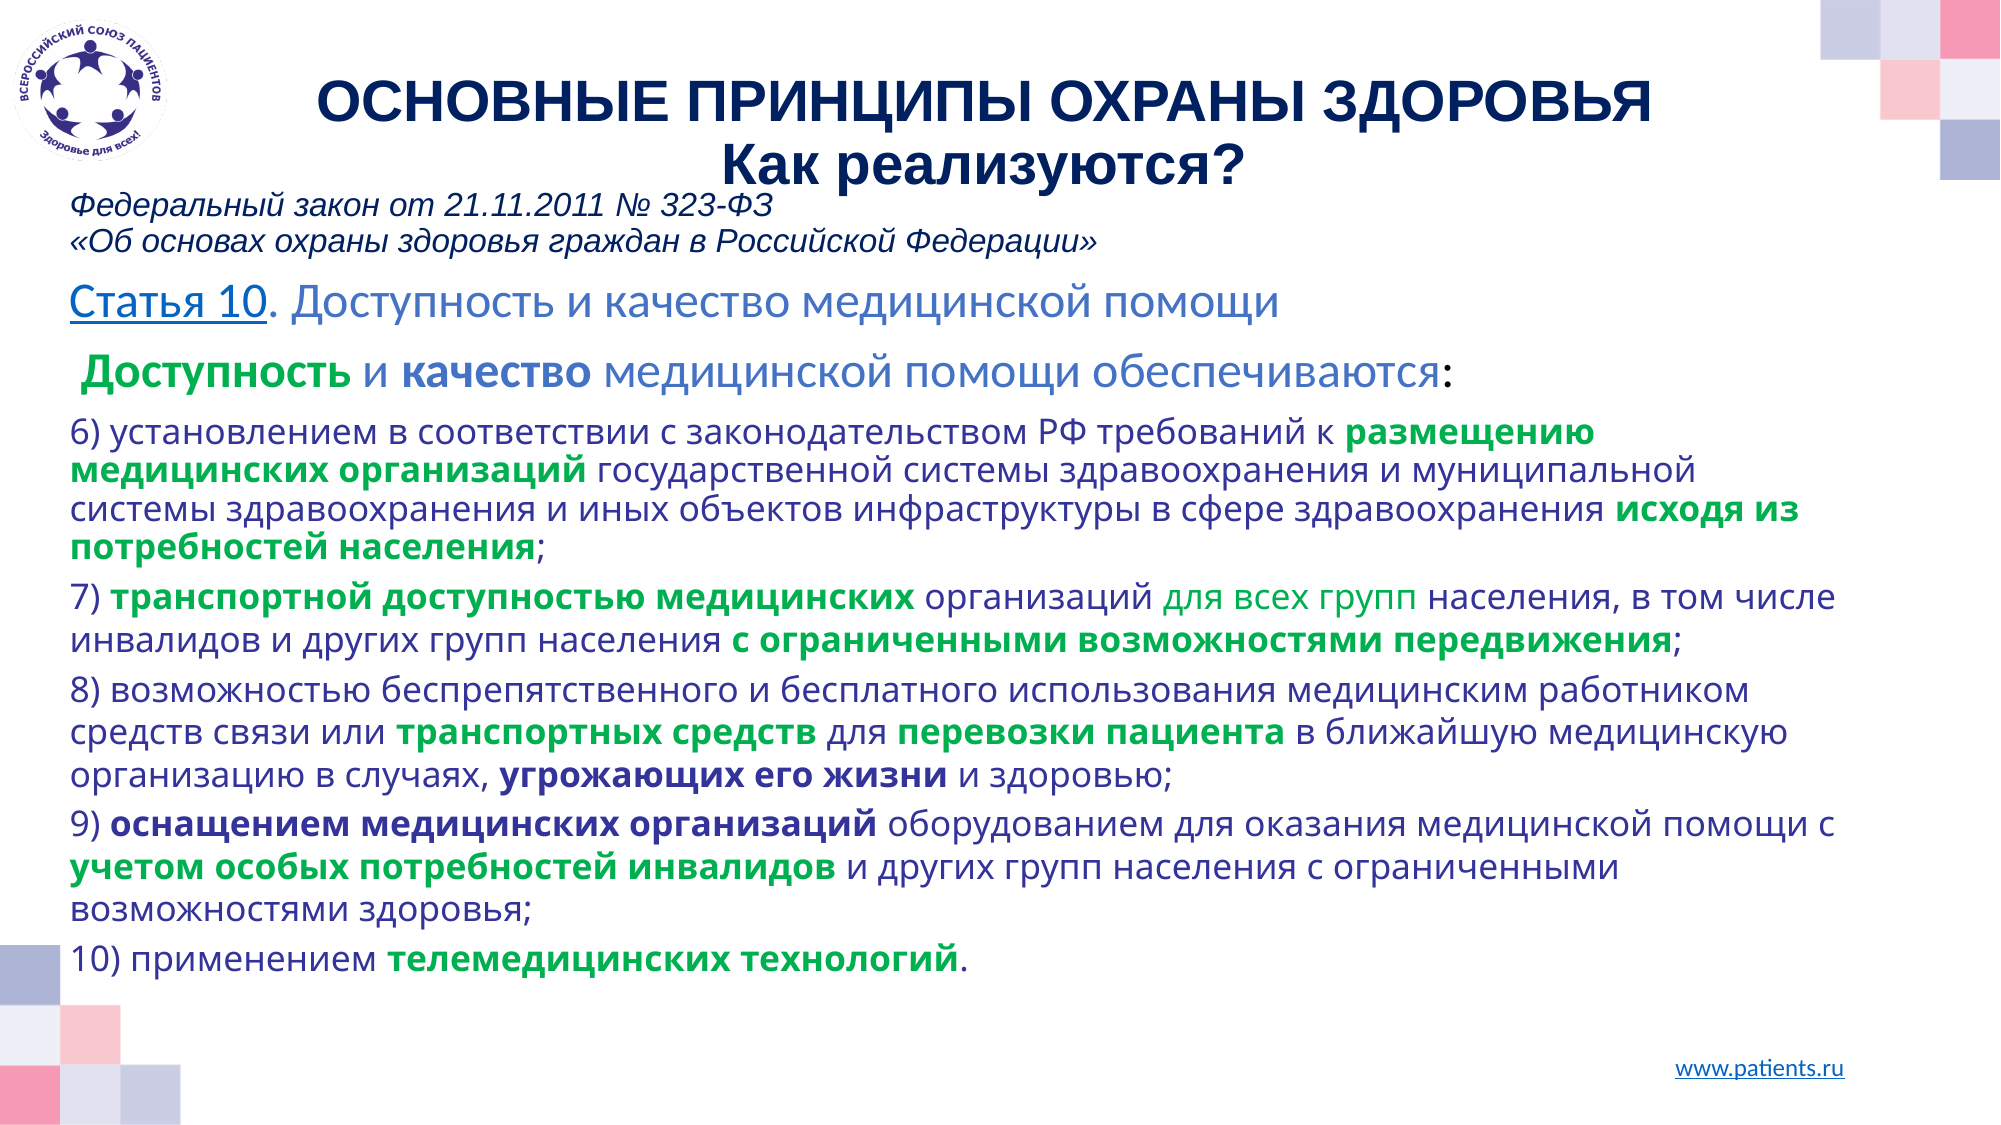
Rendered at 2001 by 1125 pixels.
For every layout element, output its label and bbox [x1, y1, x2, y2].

text_box [0, 0, 2000, 1125]
picture [13, 19, 167, 161]
